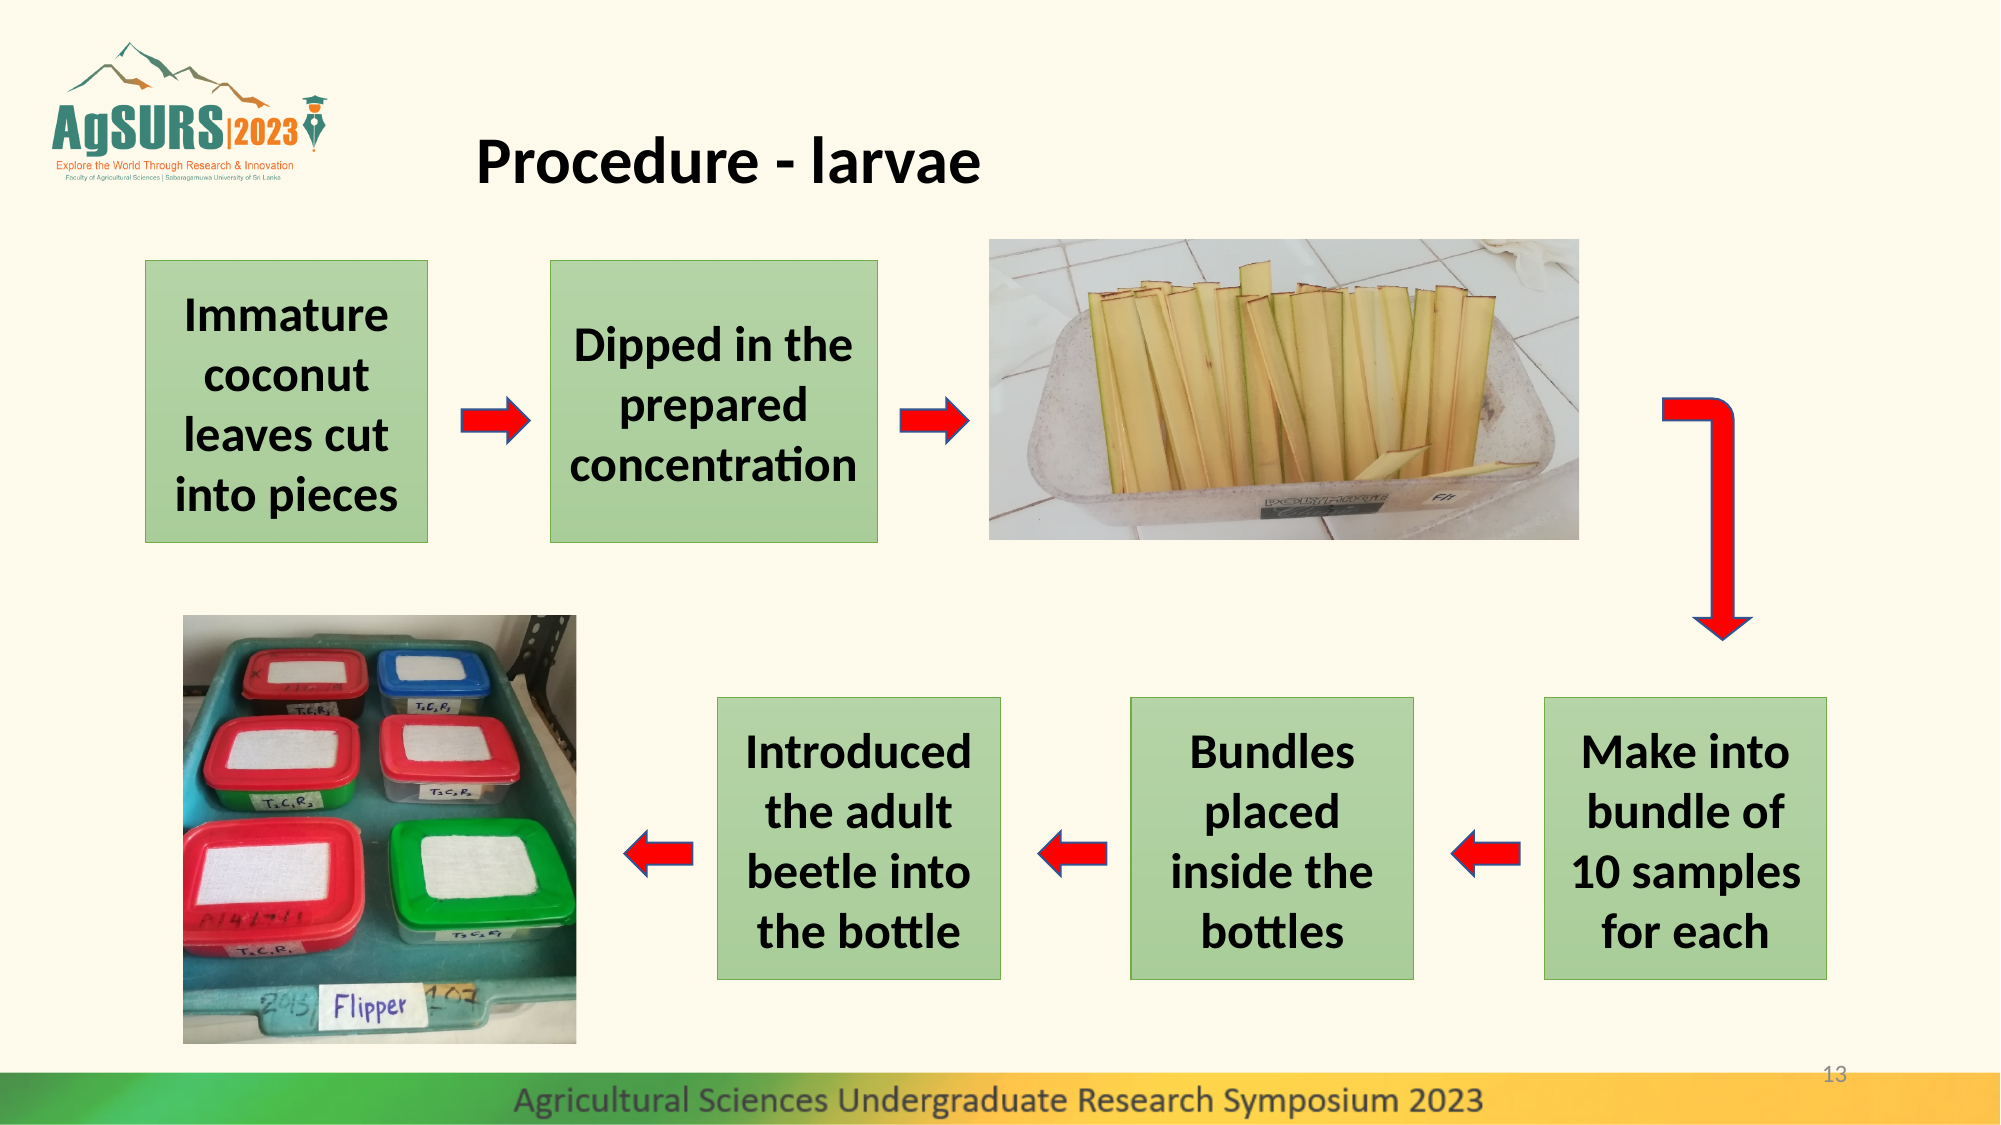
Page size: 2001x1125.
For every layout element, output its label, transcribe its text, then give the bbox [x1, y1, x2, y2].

text_box [1662, 397, 1754, 642]
text_box [622, 829, 694, 879]
text_box Make into bundle of 10 samples for each [1544, 697, 1827, 980]
text_box Dipped in the prepared concentration [550, 260, 878, 543]
picture [0, 0, 2000, 1125]
text_box [1450, 829, 1521, 879]
text_box Bundles placed inside the bottles [1130, 697, 1414, 980]
text_box [460, 395, 532, 446]
slide_number 13 [1412, 1042, 1863, 1103]
text_box [899, 395, 971, 446]
text_box Immature coconut leaves cut into pieces [145, 260, 428, 543]
text_box [1036, 829, 1108, 879]
text_box Introduced the adult beetle into the bottle [717, 697, 1001, 980]
list Procedure - larvae [461, 118, 1183, 221]
